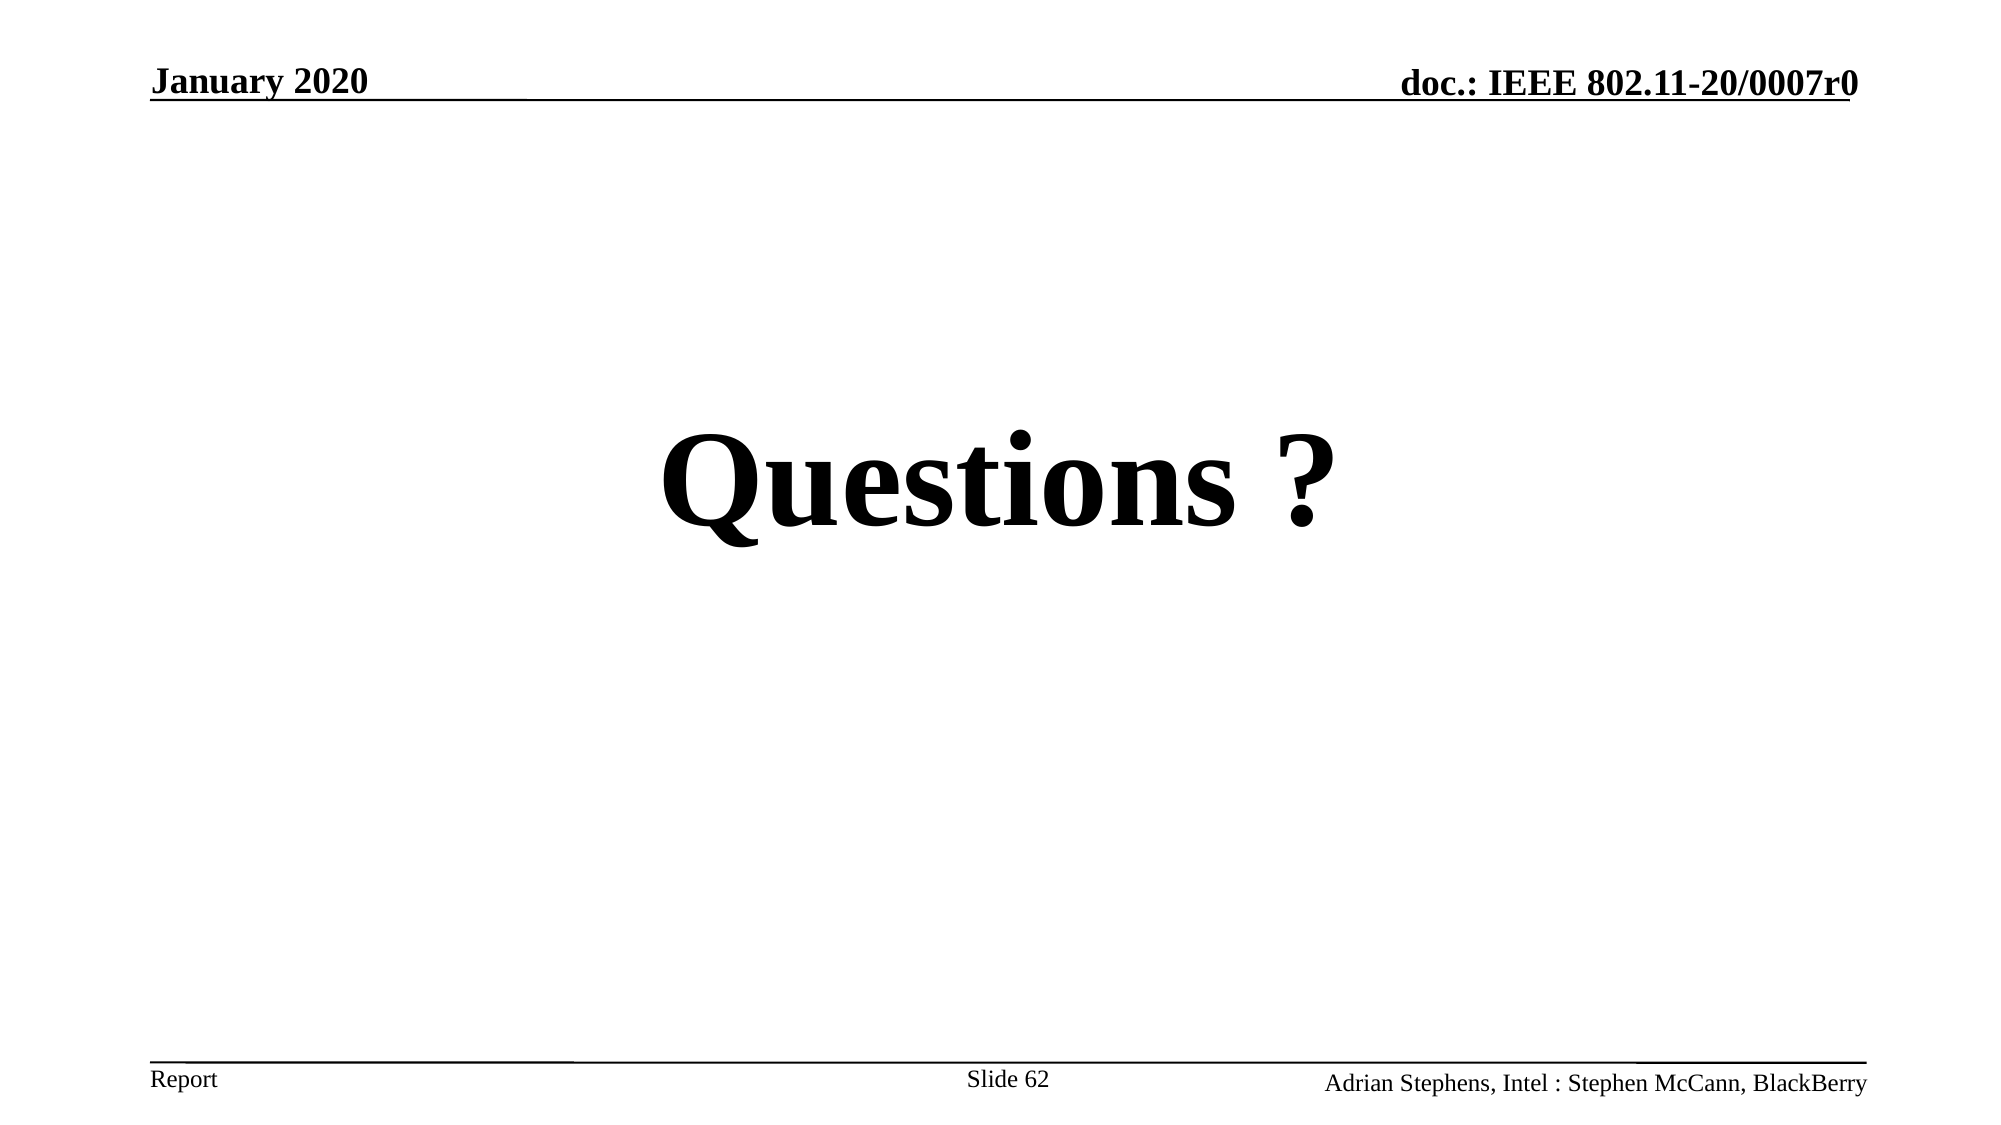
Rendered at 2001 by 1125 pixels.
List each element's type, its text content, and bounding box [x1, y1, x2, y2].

slide_number Slide 62 [950, 1061, 1067, 1123]
text_box January 2020 [136, 48, 447, 95]
footer Adrian Stephens, Intel : Stephen McCann, BlackBerry [1271, 1066, 1869, 1108]
title Questions ? [149, 349, 1851, 591]
